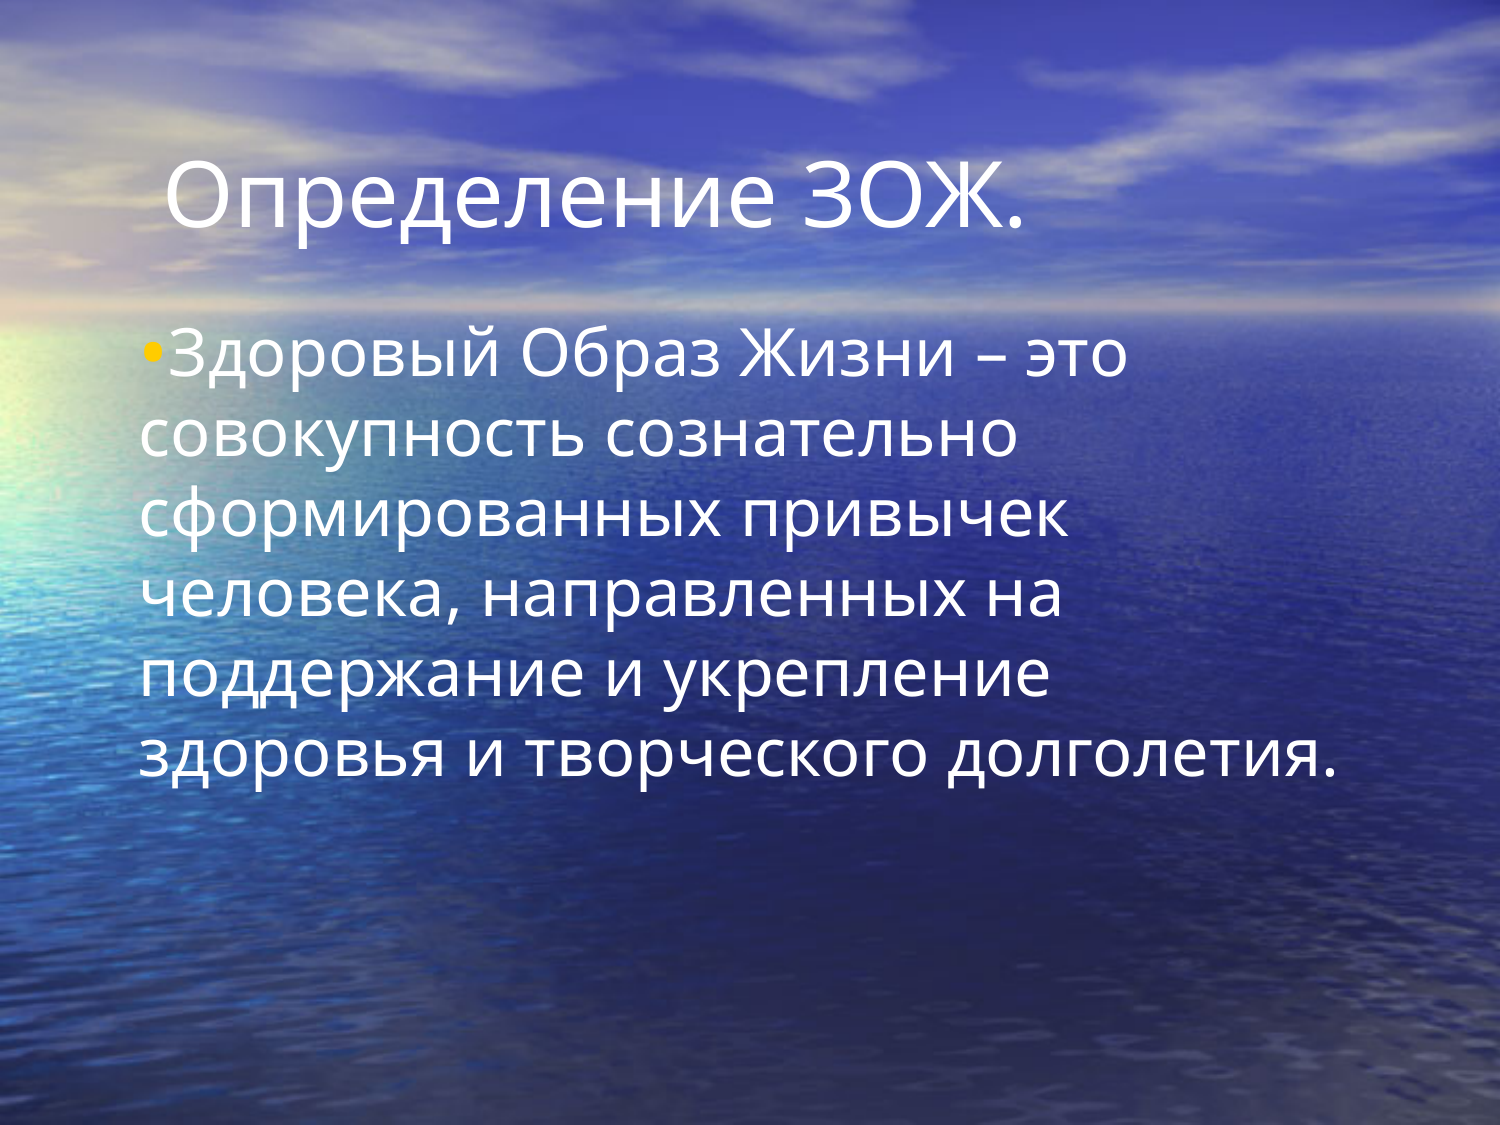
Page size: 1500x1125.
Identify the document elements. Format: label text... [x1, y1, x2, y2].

list Здоровый Образ Жизни – это совокупность сознательно сформированных привычек человека, направленных на поддержание и укрепление здоровья и творческого долголетия. [123, 302, 1388, 941]
picture [0, 0, 1500, 1125]
title Определение ЗОЖ. [147, 125, 1353, 256]
